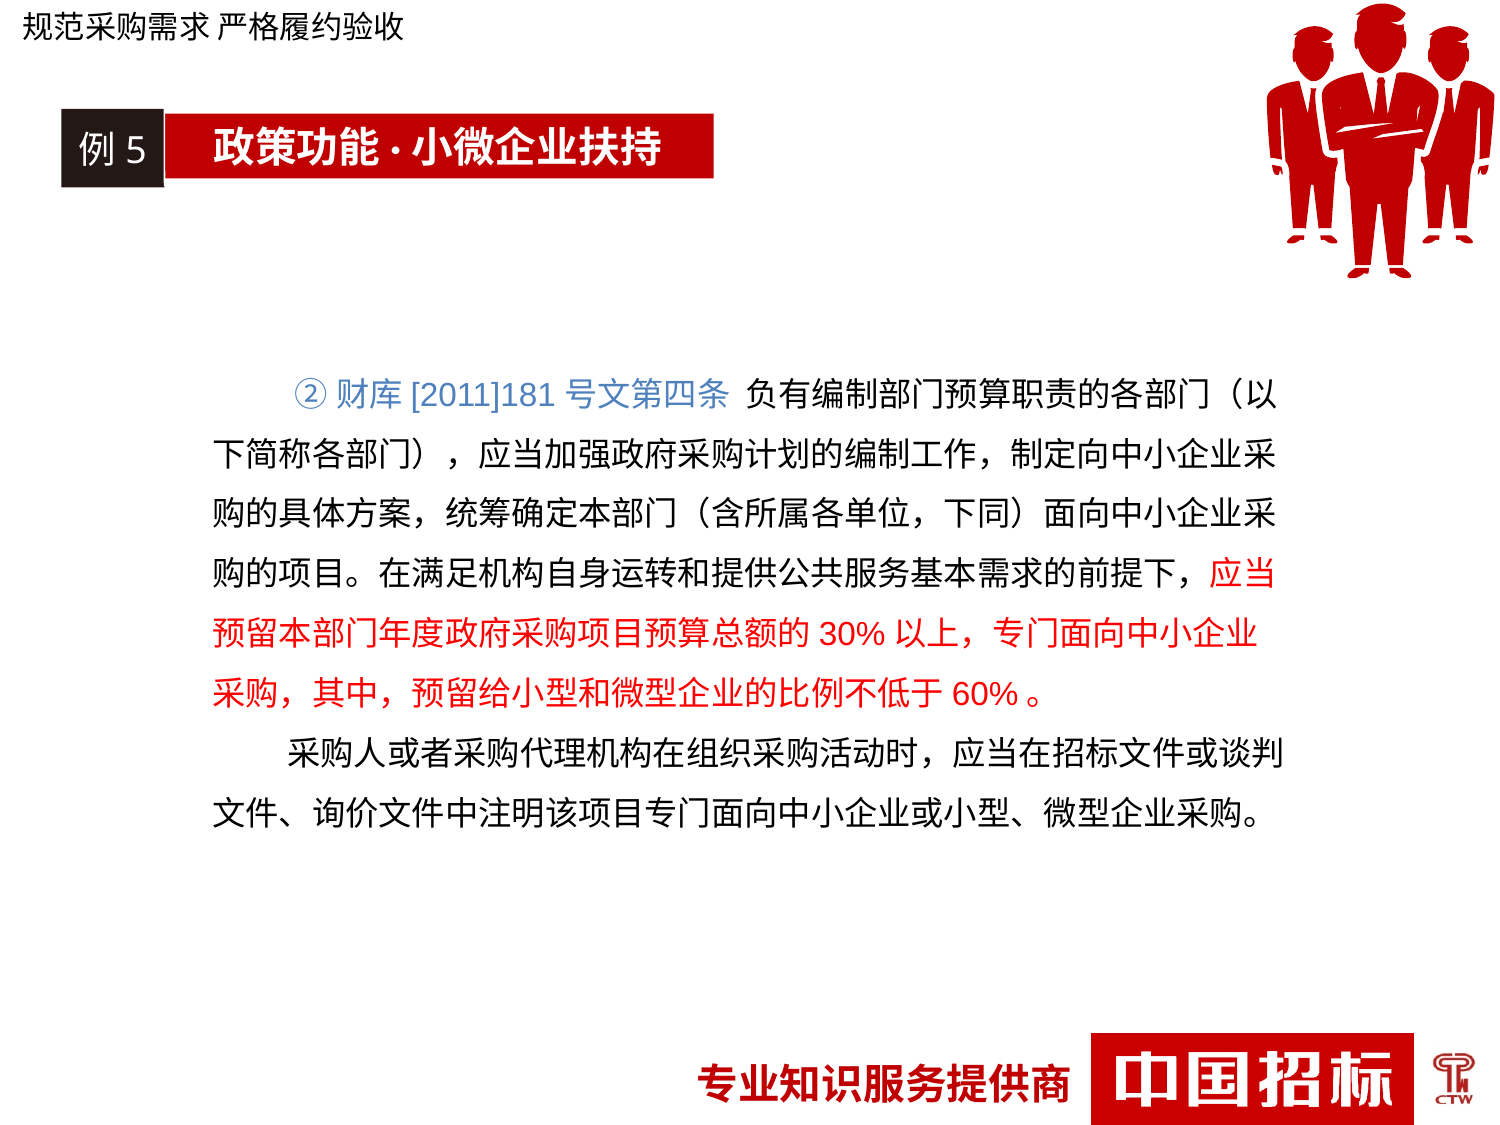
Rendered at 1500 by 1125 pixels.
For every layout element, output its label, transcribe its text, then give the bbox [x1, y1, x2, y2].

picture [1091, 1032, 1500, 1125]
text_box ②财库[2011]181号文第四条 负有编制部门预算职责的各部门（以下简称各部门），应当加强政府采购计划的编制工作，制定向中小企业采购的具体方案，统筹确定本部门（含所属各单位，下同）面向中小企业采购的项目。在满足机构自身运转和提供公共服务基本需求的前提下，应当预留本部门年度政府采购项目预算总额的30%以上，专门面向中小企业采购，其中，预留给小型和微型企业的比例不低于60%。 采购人或者采购代理机构在组织采购活动时，应当在招标文件或谈判文件、询价文件中注明该项目专门面向中小企业或小型、微型企业采购。 [197, 345, 1303, 840]
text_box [61, 106, 714, 188]
text_box 规范采购需求 严格履约验收 [8, 0, 699, 53]
